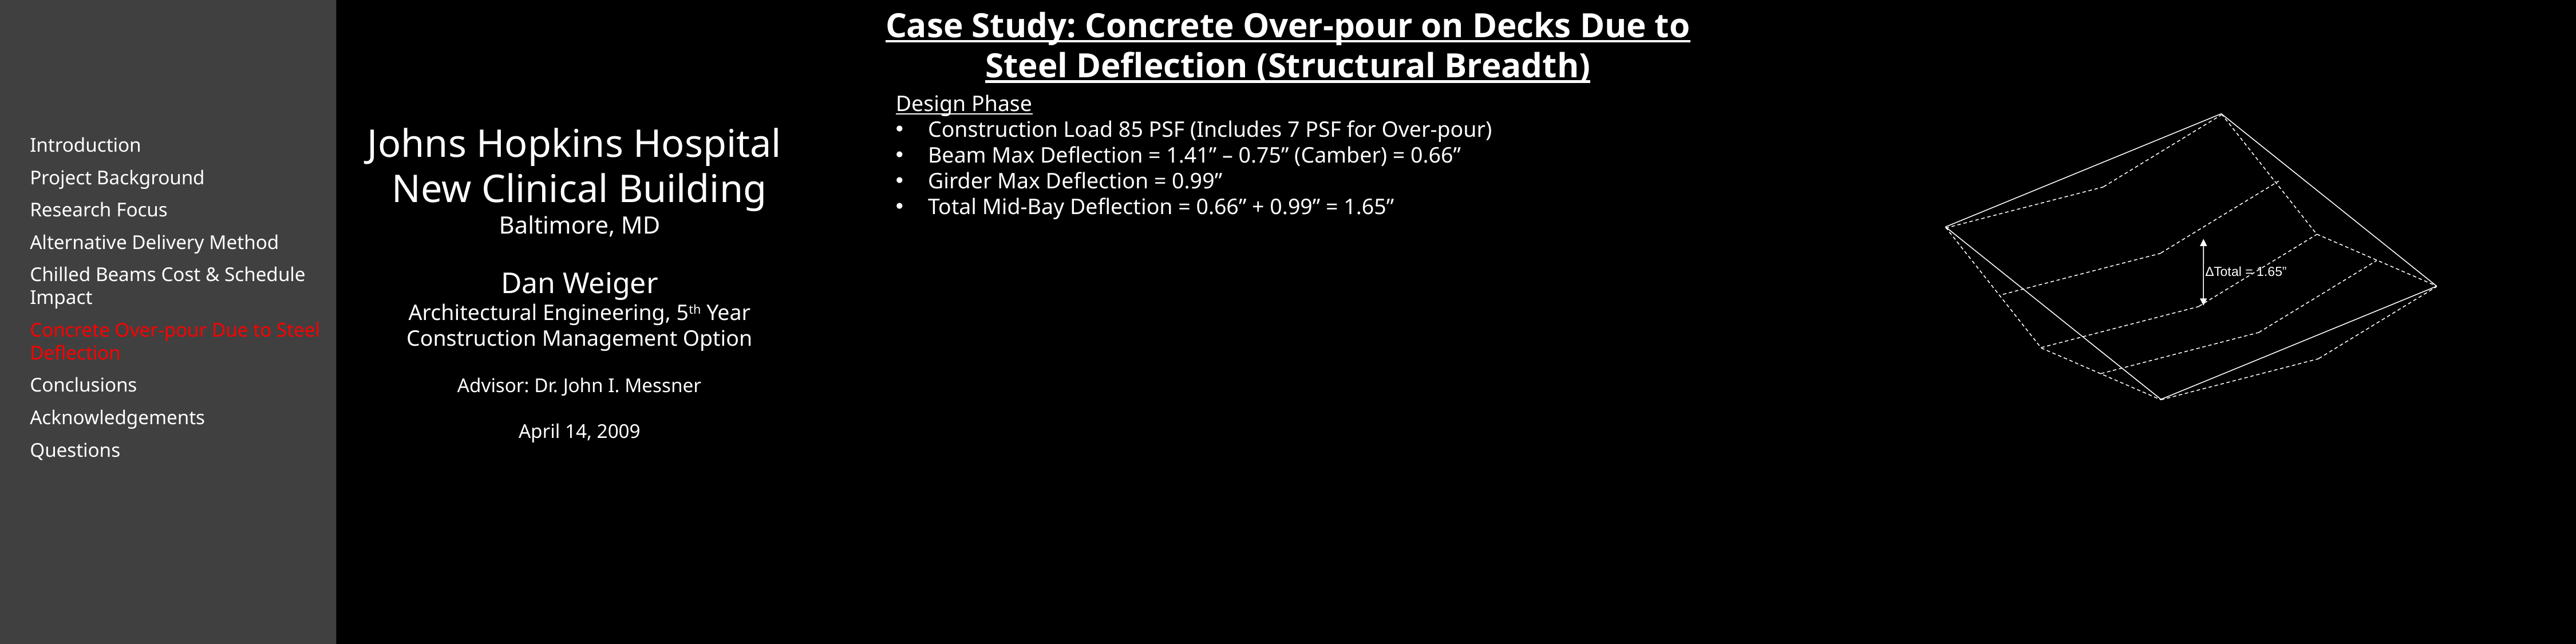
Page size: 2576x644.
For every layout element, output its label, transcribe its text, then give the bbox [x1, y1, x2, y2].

text_box [2199, 285, 2207, 306]
text_box [1279, 44, 1297, 82]
text_box [0, 0, 2576, 42]
text_box [2200, 239, 2207, 258]
text_box Case Study: Concrete Over-pour on Decks Due to Steel Deflection (Structural Breadth) [858, 44, 1717, 89]
text_box ∆Total = 1.65” [2197, 258, 2322, 285]
text_box Design Phase Construction Load 85 PSF (Includes 7 PSF for Over-pour) Beam Max Deflection = 1.41” – 0.75” (Camber) = 0.66” Girder Max Deflection = 0.99” Total Mid-Bay Deflection = 0.66” + 0.99” = 1.65” [887, 85, 1725, 558]
